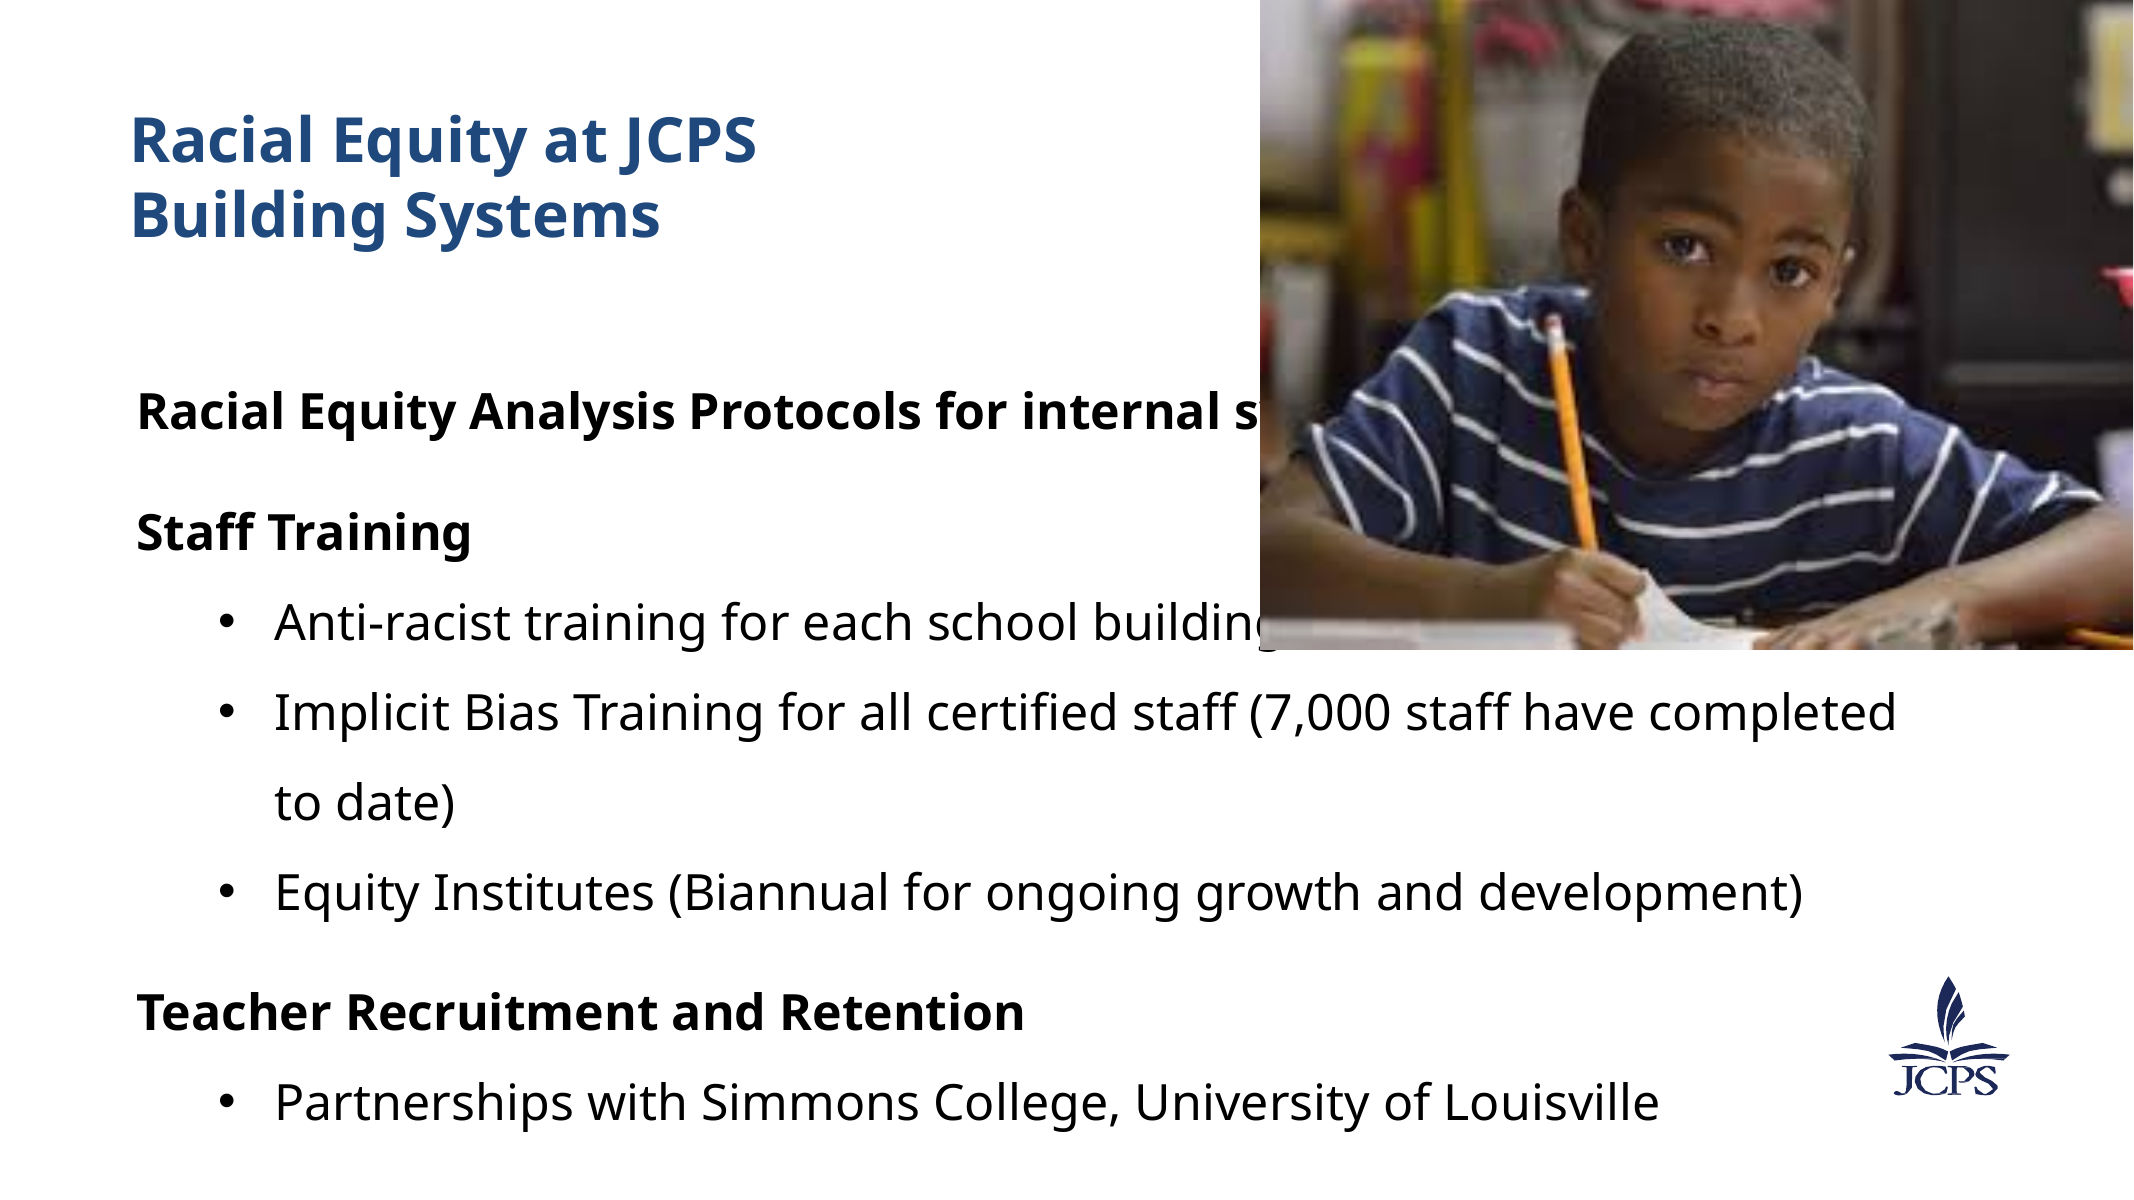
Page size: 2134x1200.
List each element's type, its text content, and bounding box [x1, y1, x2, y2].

picture [1260, 0, 2134, 651]
list Racial Equity Analysis Protocols for internal systems Staff Training Anti-racist training for each school building Implicit Bias Training for all certified staff (7,000 staff have completed to date) Equity Institutes (Biannual for ongoing growth and development) Teacher Recruitment and Retention Partnerships with Simmons College, University of Louisville [54, 350, 1917, 1200]
title Racial Equity at JCPS Building Systems [129, 99, 1255, 250]
